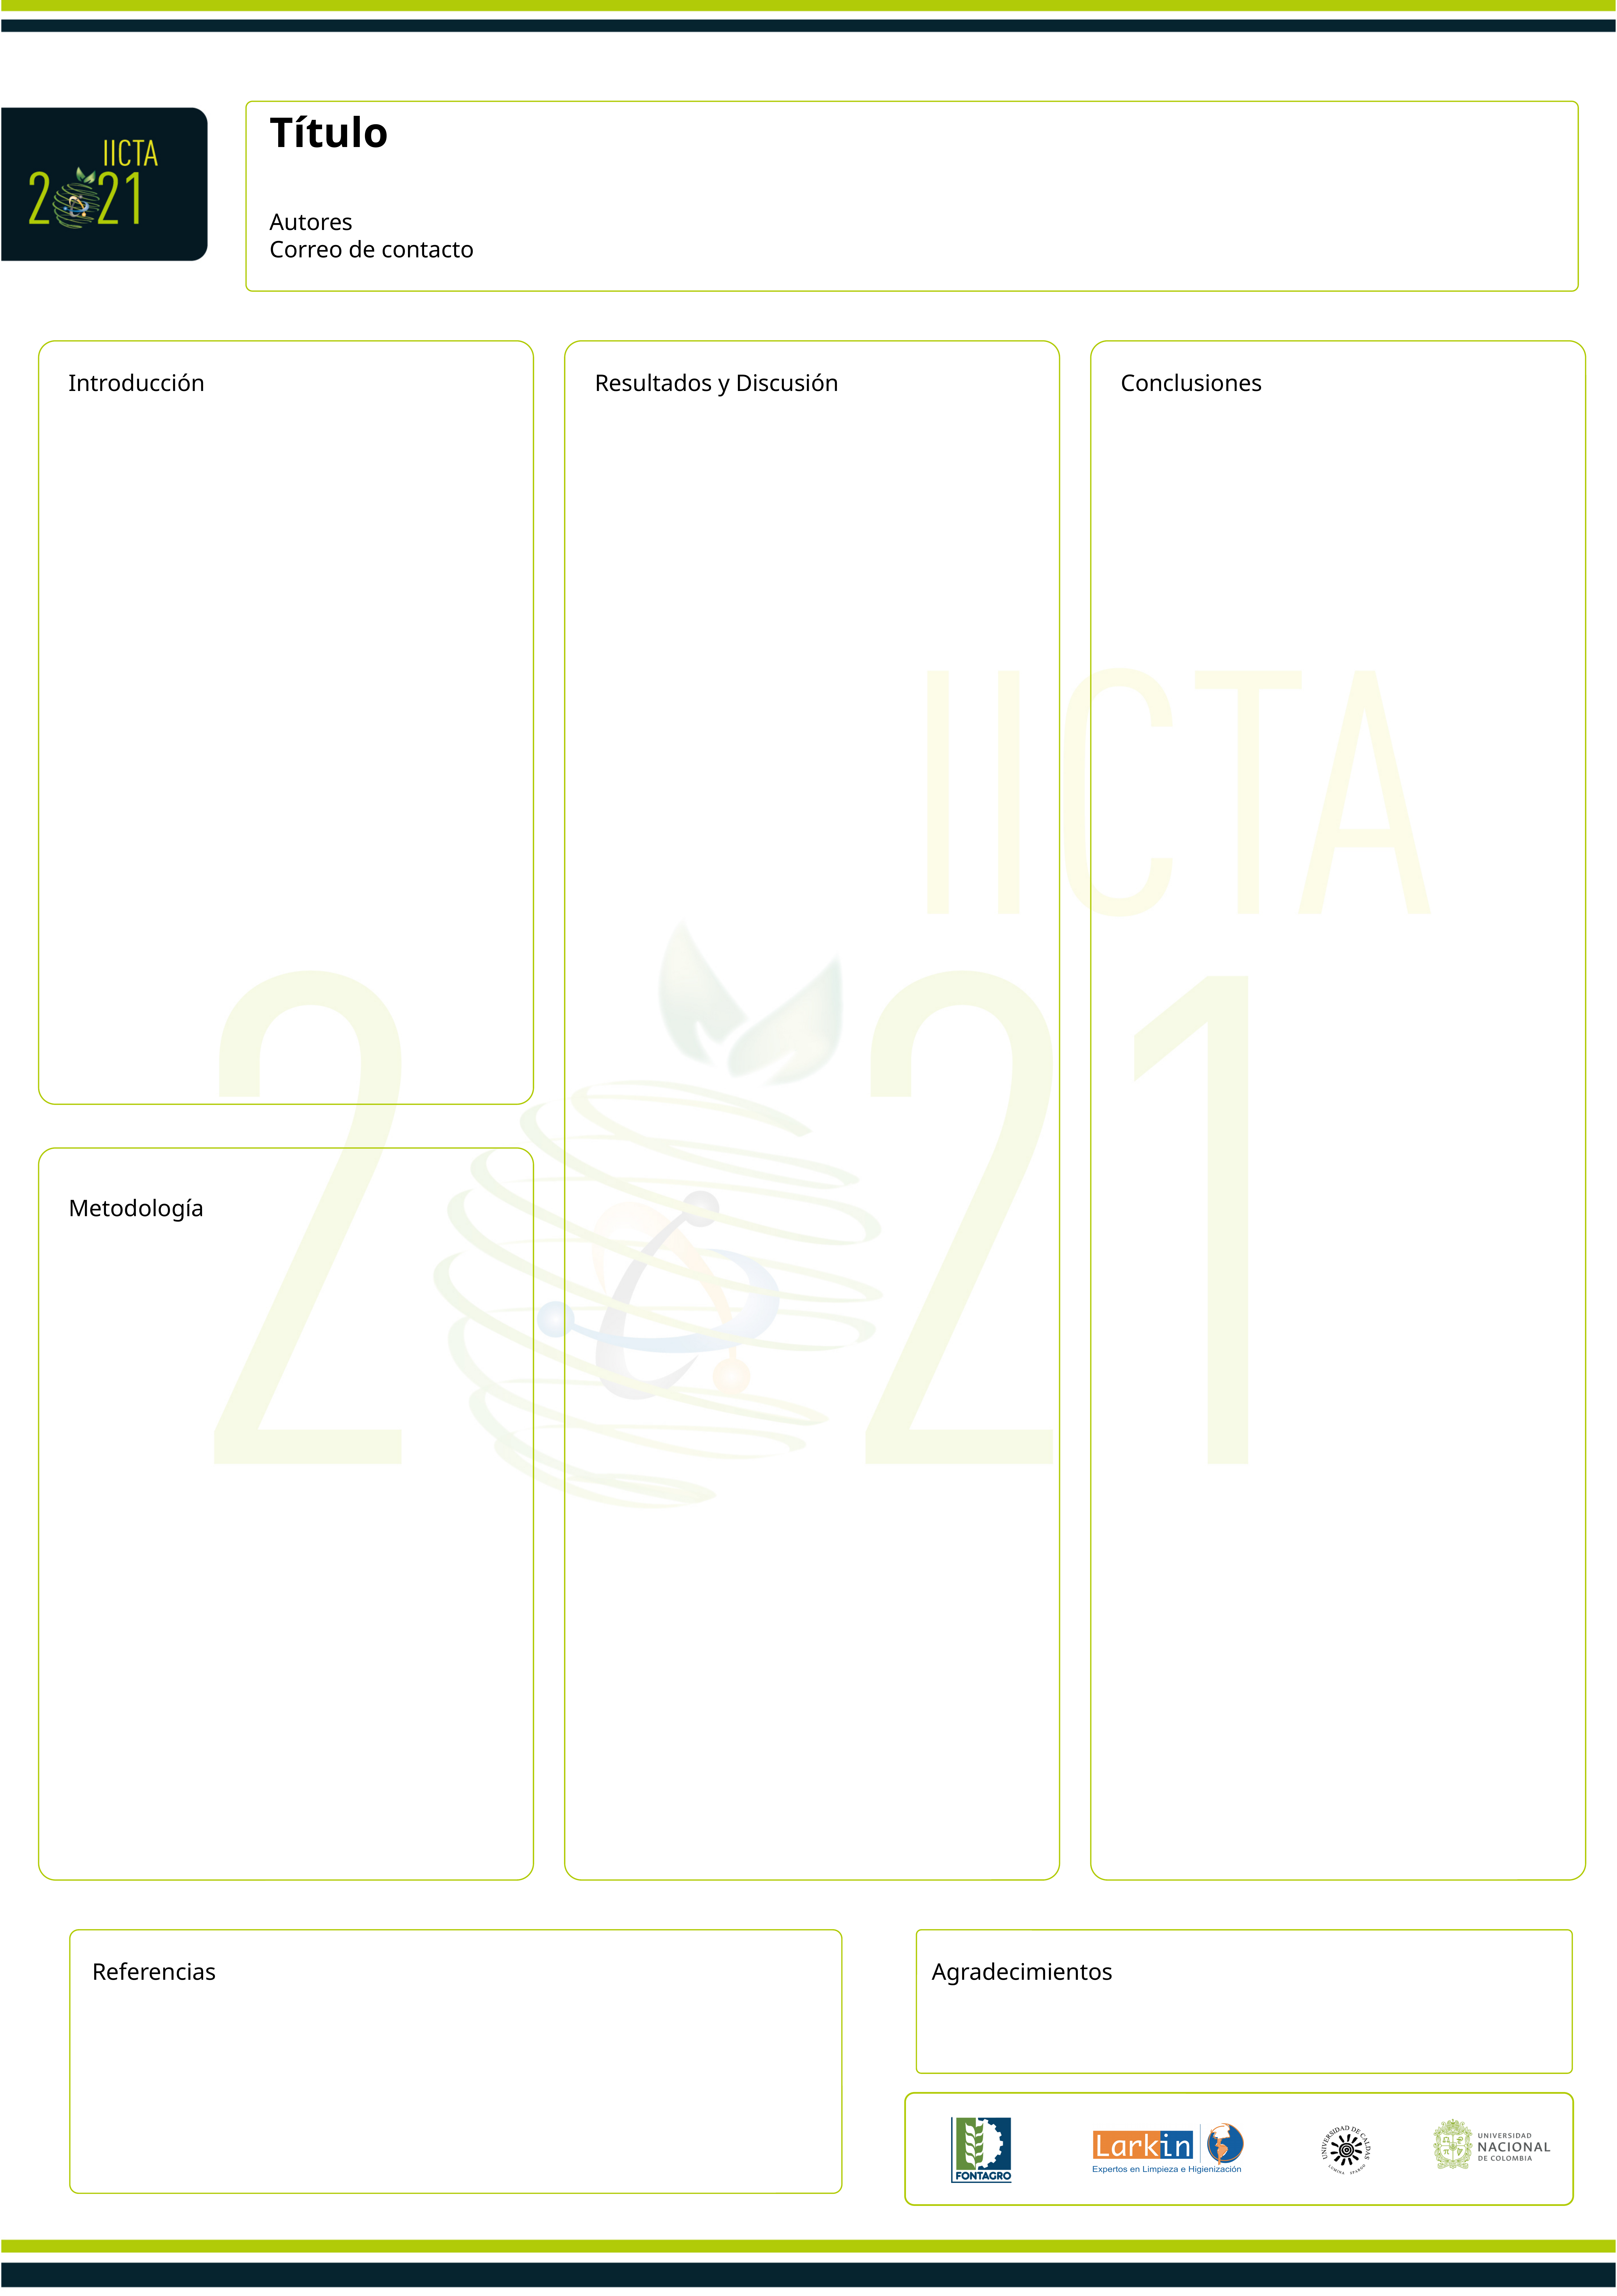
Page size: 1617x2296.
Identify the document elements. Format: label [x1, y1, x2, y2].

text_box [916, 1929, 1573, 2074]
text_box [1090, 340, 1586, 1880]
picture [1, 0, 1616, 2296]
text_box [38, 340, 534, 1105]
text_box [246, 101, 1579, 292]
text_box [564, 340, 1060, 1880]
text_box [69, 1929, 842, 2194]
text_box [38, 1147, 534, 1880]
